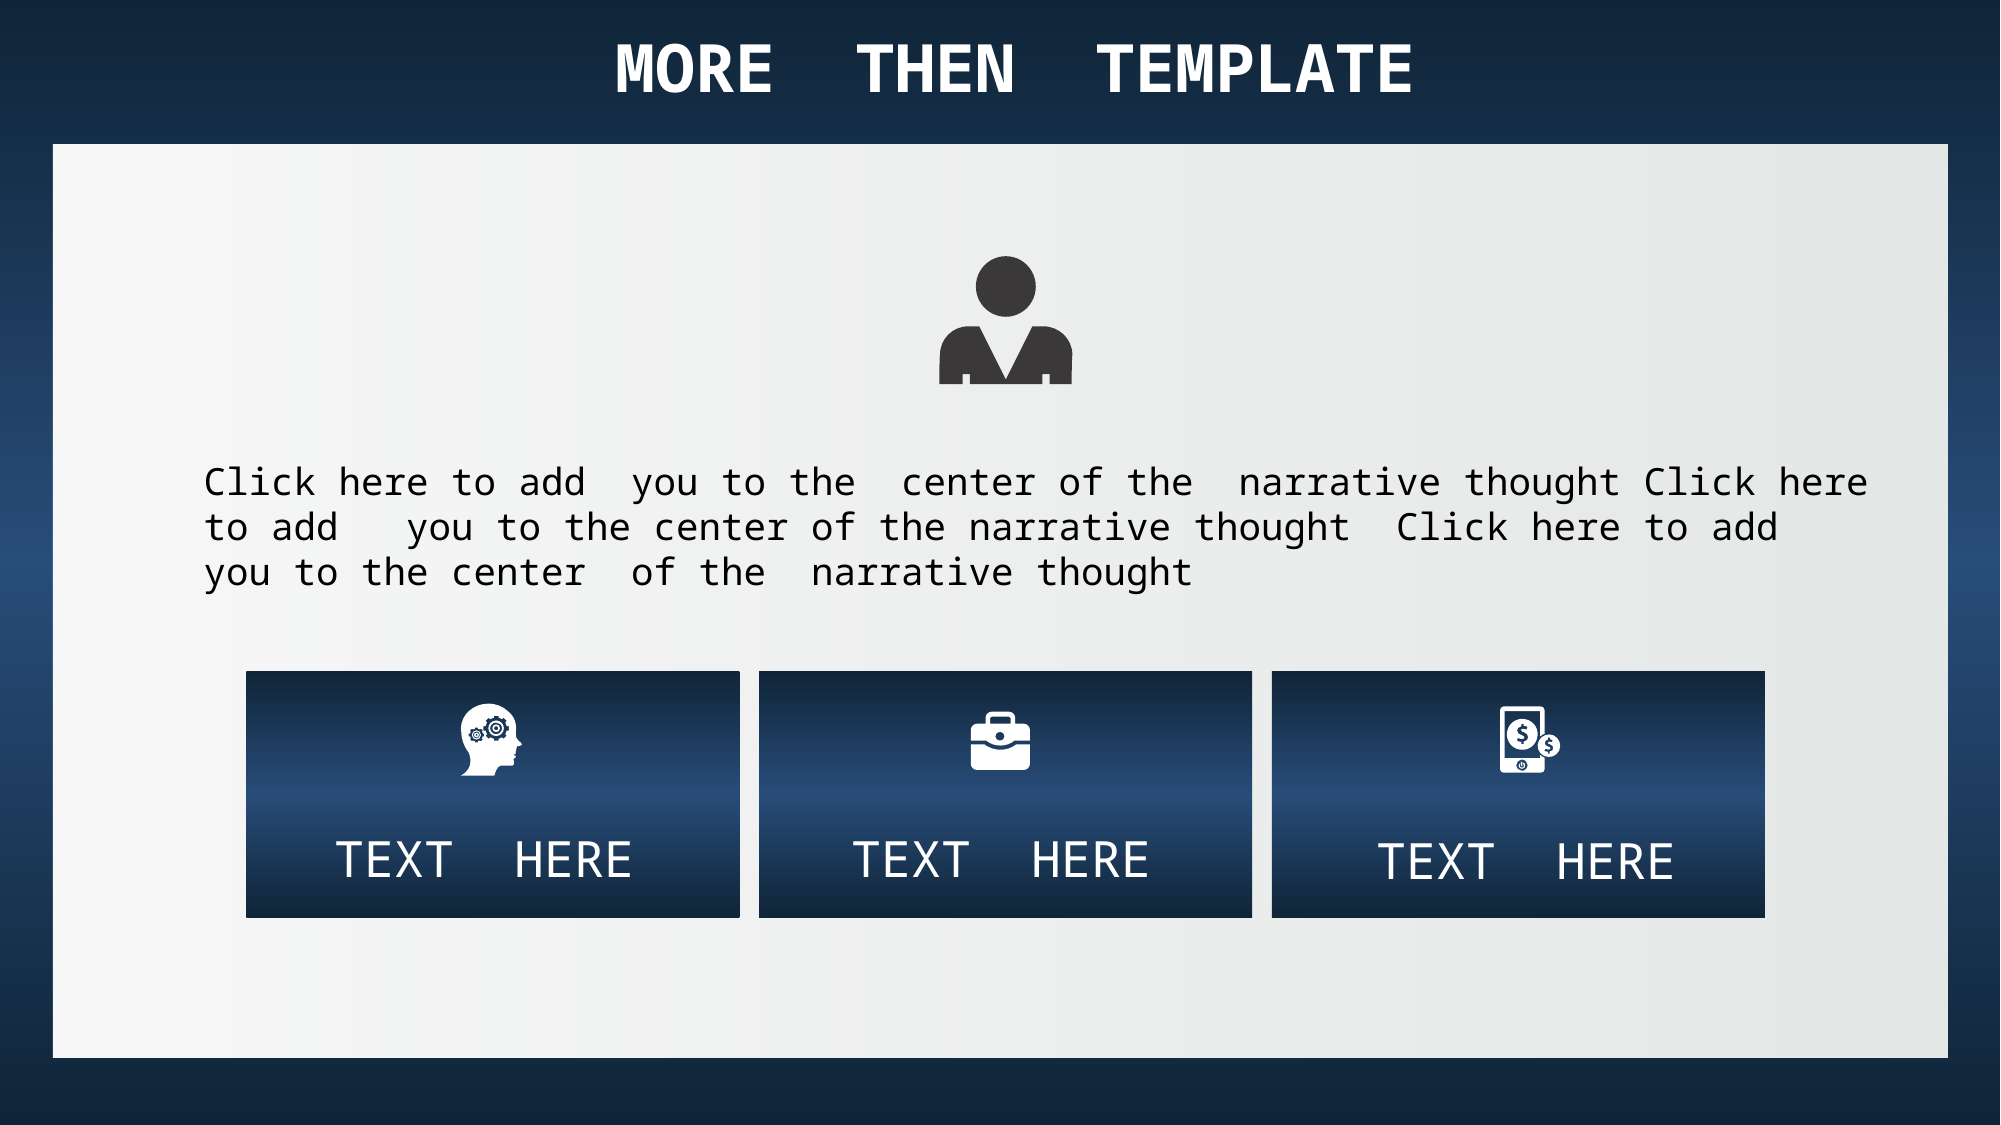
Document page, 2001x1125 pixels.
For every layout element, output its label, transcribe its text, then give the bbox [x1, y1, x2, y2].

text_box TEXT HERE [285, 794, 650, 900]
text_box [1499, 706, 1562, 773]
text_box [759, 831, 1253, 918]
text_box [246, 831, 740, 918]
text_box TEXT HERE [1331, 805, 1692, 901]
text_box MORE THEN TEMPLATE [570, 18, 1431, 114]
text_box TEXT HERE [806, 803, 1166, 899]
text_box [460, 703, 526, 776]
text_box [52, 144, 1948, 1058]
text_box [970, 711, 1031, 771]
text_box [939, 255, 1073, 385]
text_box [1271, 831, 1765, 918]
text_box Click here to add you to the center of the narrative thought Click here to add you to the center of the narrative thought Click here to add you to the center of the narrative thought [189, 450, 1884, 831]
